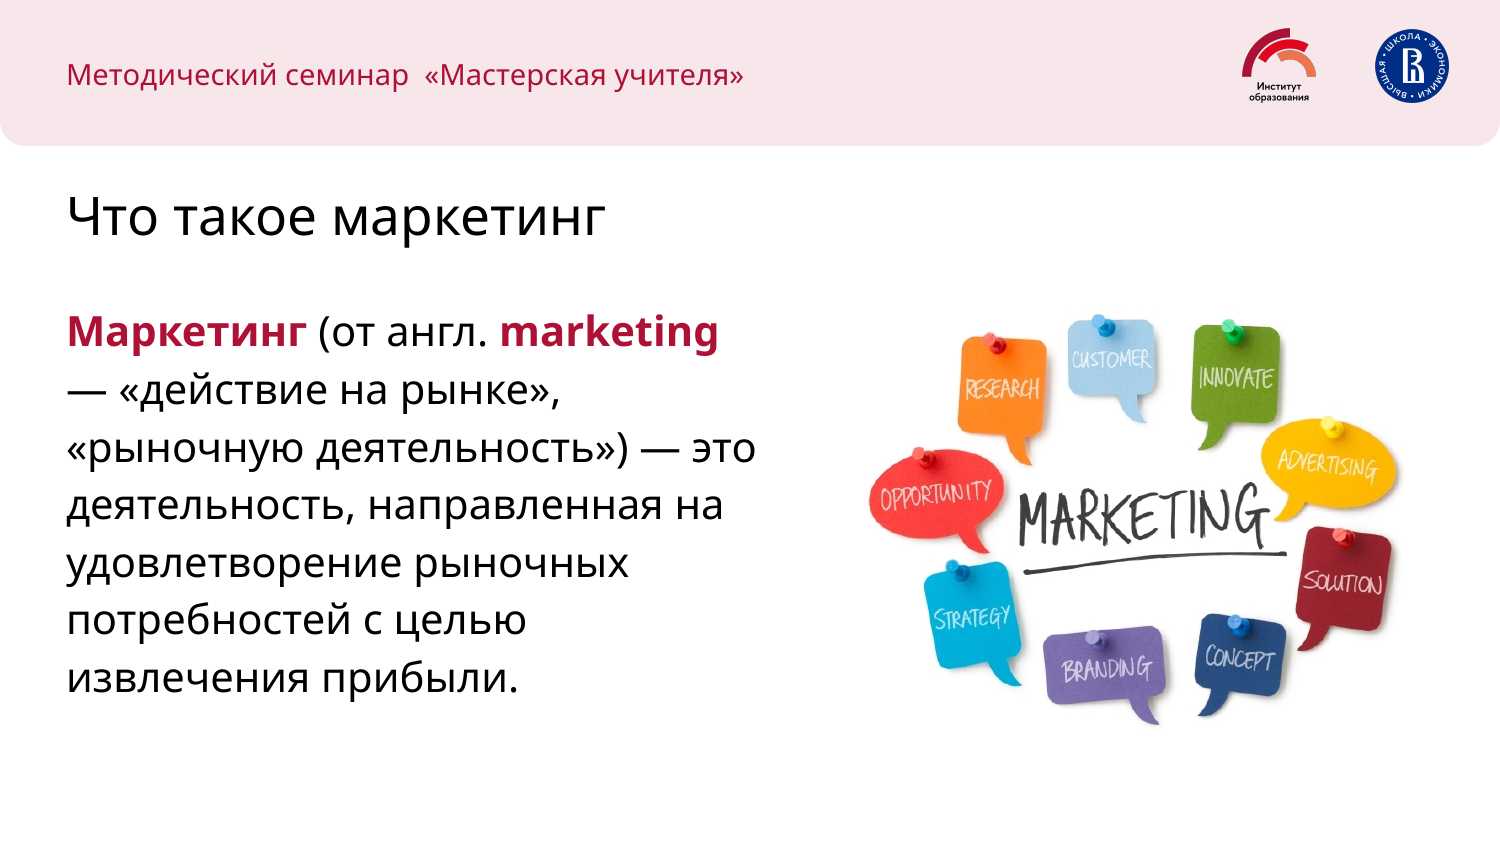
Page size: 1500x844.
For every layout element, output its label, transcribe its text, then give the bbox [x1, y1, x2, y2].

title Что такое маркетинг [51, 167, 1449, 262]
list Маркетинг (от англ. marketing — «действие на рынке», «рыночную деятельность») — это деятельность, направленная на удовлетворение рыночных потребностей с целью извлечения прибыли. [51, 282, 786, 800]
picture [1242, 28, 1316, 103]
picture [1375, 29, 1449, 103]
subtitle Методический семинар «Мастерская учителя» [51, 42, 1149, 101]
picture [785, 282, 1500, 759]
